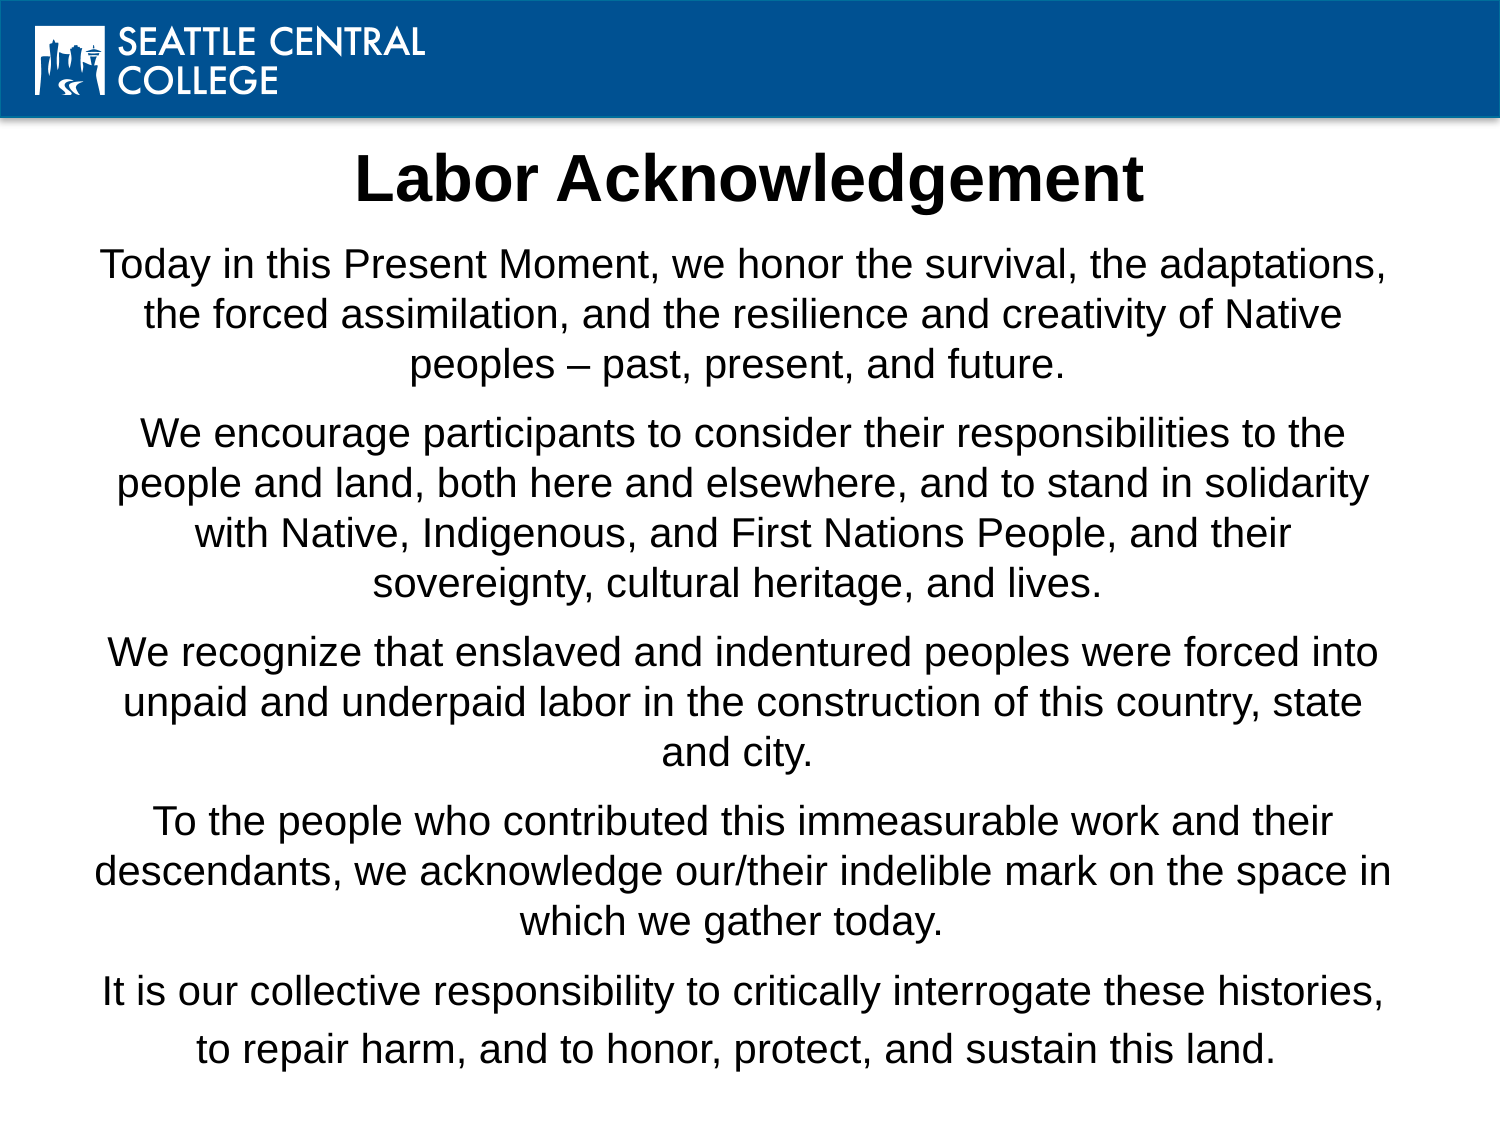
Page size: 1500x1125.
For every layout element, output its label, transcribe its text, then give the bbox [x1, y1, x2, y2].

list Today in this Present Moment, we honor the survival, the adaptations, the forced assimilation, and the resilience and creativity of Native peoples – past, present, and future. We encourage participants to consider their responsibilities to the people and land, both here and elsewhere, and to stand in solidarity with Native, Indigenous, and First Nations People, and their sovereignty, cultural heritage, and lives. We recognize that enslaved and indentured peoples were forced into unpaid and underpaid labor in the construction of this country, state and city. To the people who contributed this immeasurable work and their descendants, we acknowledge our/their indelible mark on the space in which we gather today. It is our collective responsibility to critically interrogate these histories, to repair harm, and to honor, protect, and sustain this land. [68, 229, 1419, 869]
title Labor Acknowledgement [75, 87, 1425, 263]
picture [35, 25, 425, 95]
